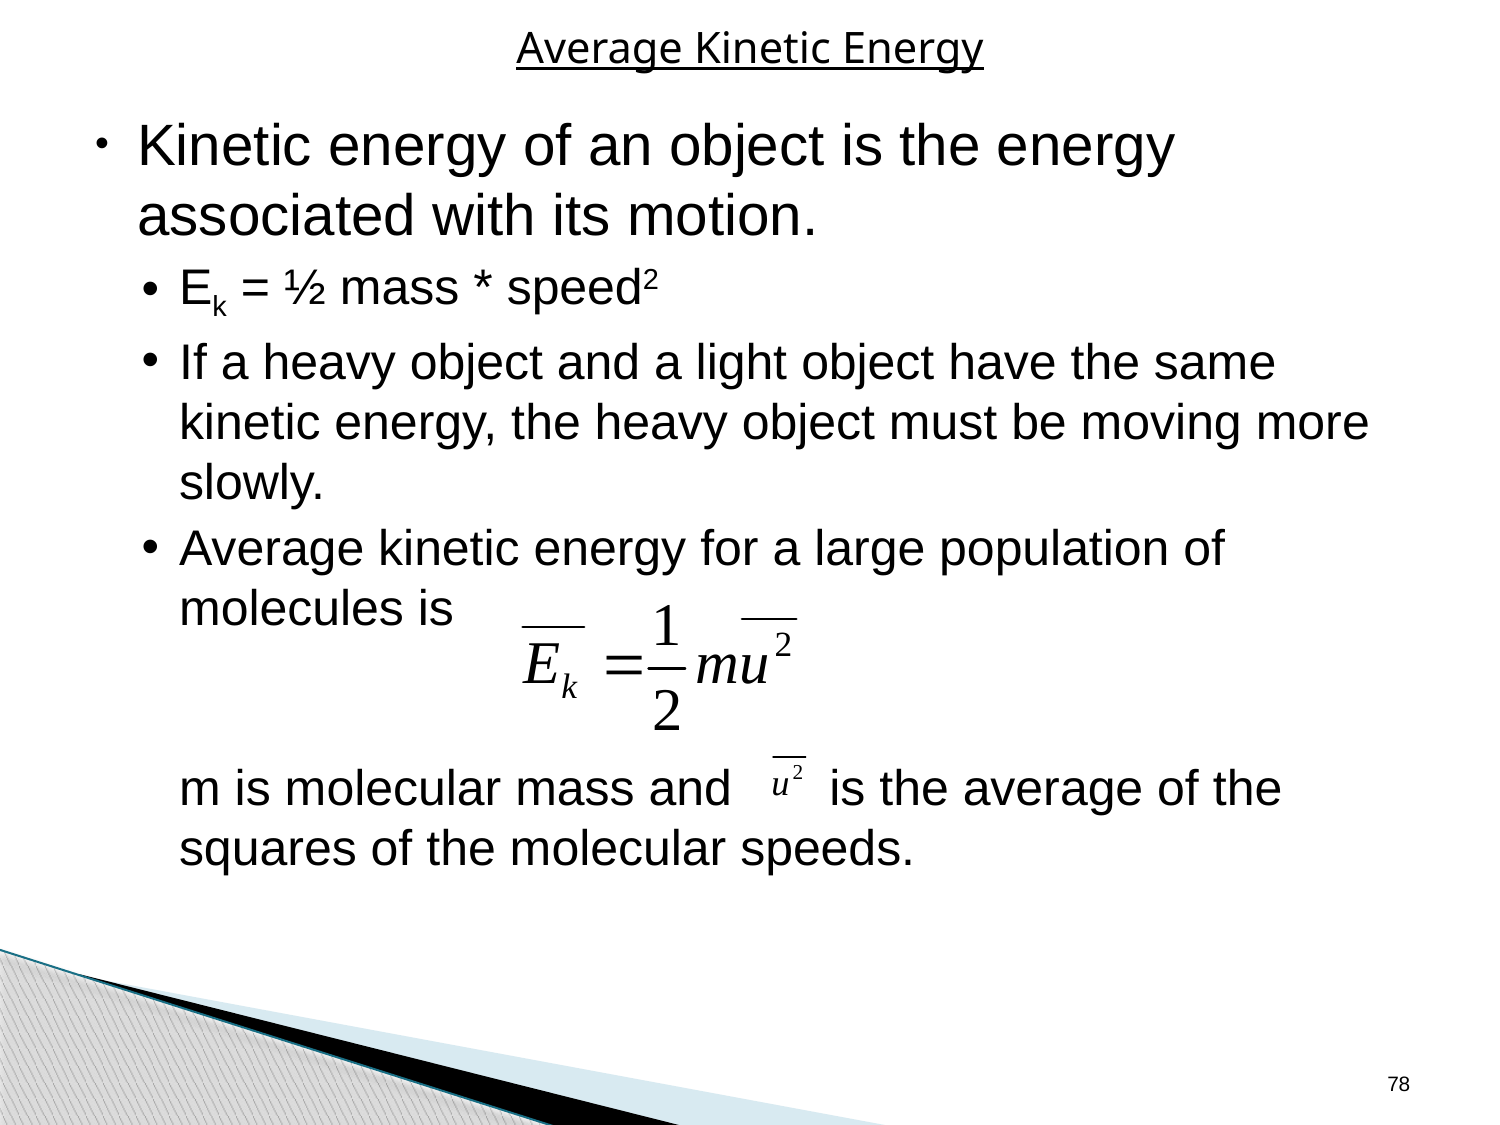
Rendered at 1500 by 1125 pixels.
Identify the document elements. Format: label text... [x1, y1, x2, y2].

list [512, 587, 811, 745]
title Average Kinetic Energy [75, 12, 1425, 80]
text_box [766, 749, 813, 805]
slide_number 78 [1074, 1024, 1425, 1103]
list Kinetic energy of an object is the energy associated with its motion. Ek = ½ mass * speed2 If a heavy object and a light object have the same kinetic energy, the heavy object must be moving more slowly. Average kinetic energy for a large population of molecules is m is molecular mass and is the average of the squares of the molecular speeds. [62, 99, 1413, 988]
